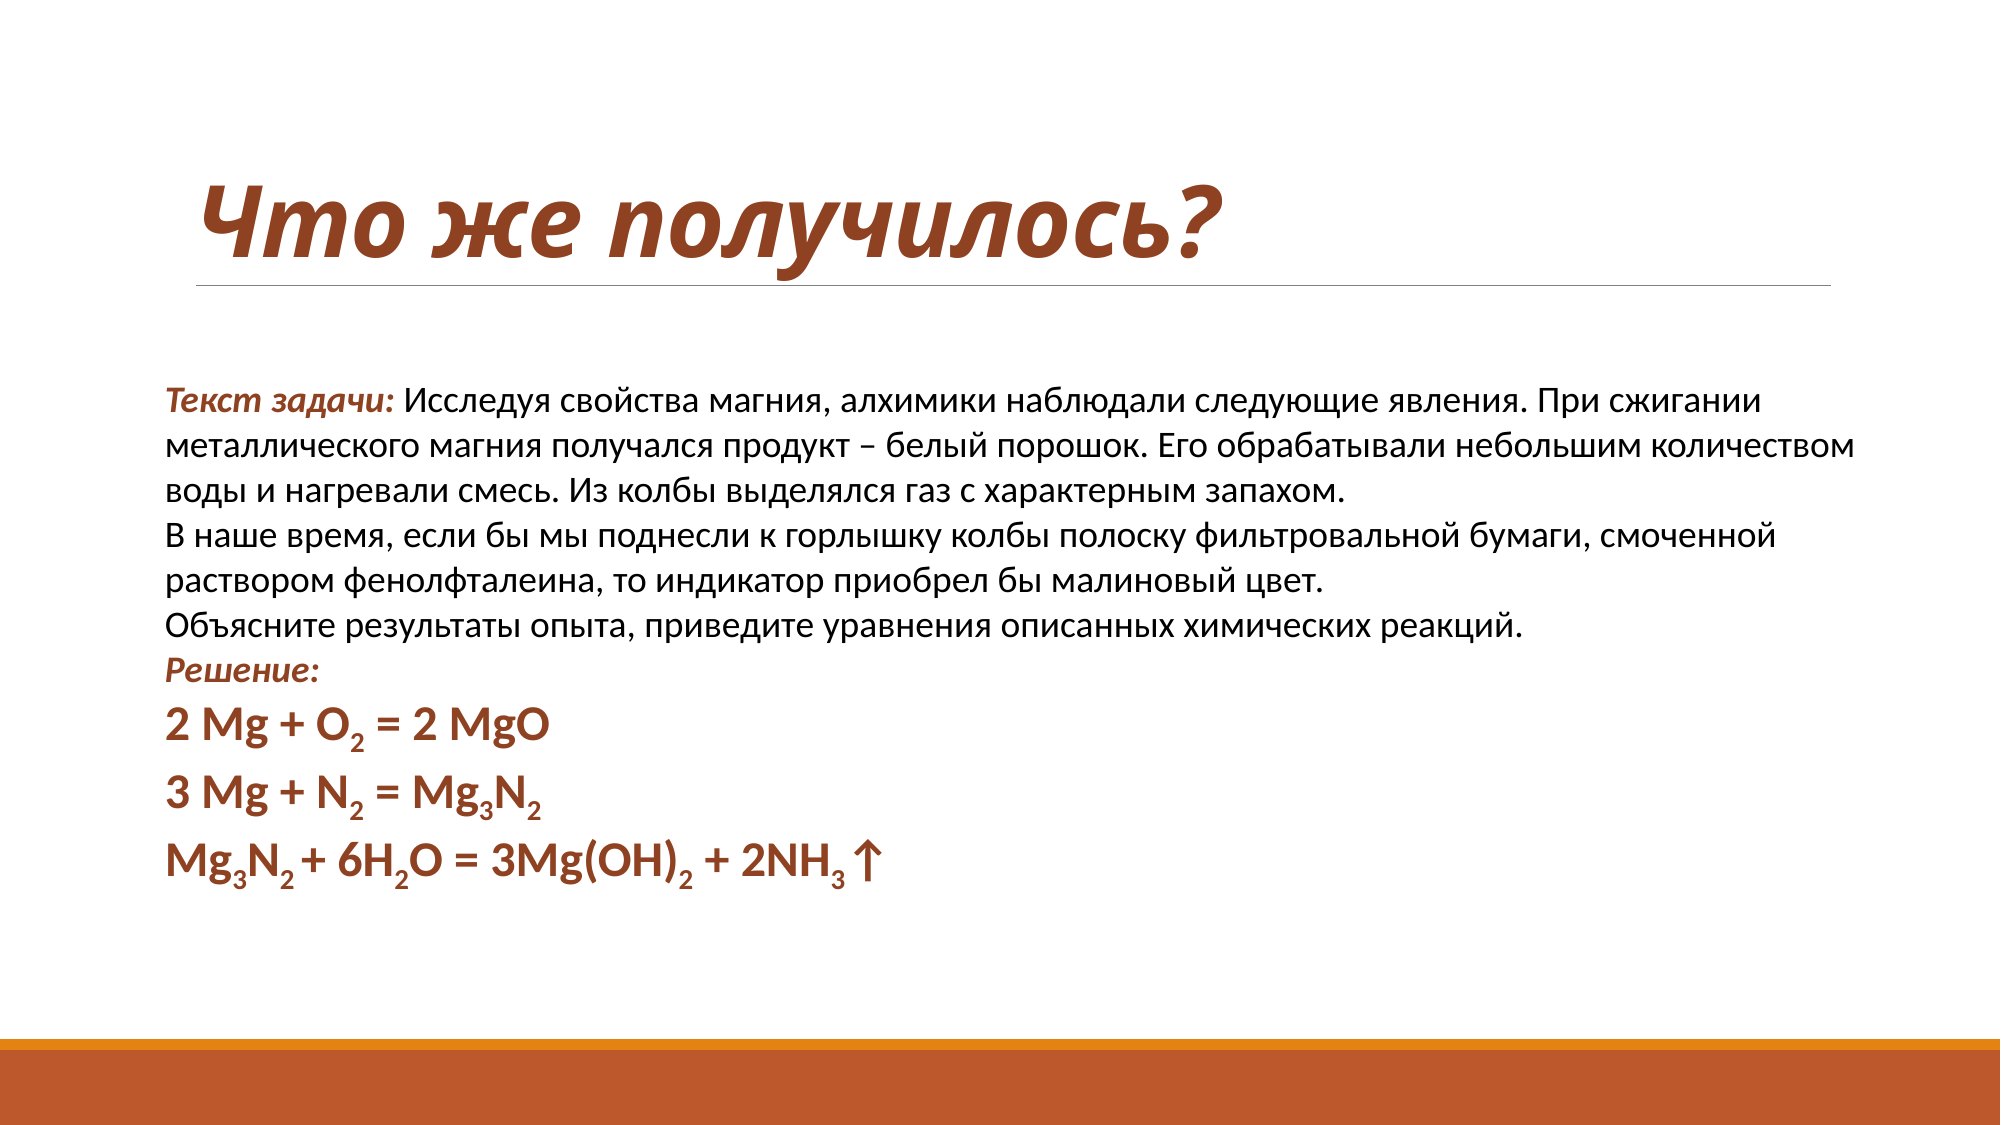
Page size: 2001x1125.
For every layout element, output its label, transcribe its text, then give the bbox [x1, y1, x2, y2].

text_box Текст задачи: Исследуя свойства магния, алхимики наблюдали следующие явления. При сжигании металлического магния получался продукт – белый порошок. Его обрабатывали небольшим количеством воды и нагревали смесь. Из колбы выделялся газ с характерным запахом. В наше время, если бы мы поднесли к горлышку колбы полоску фильтровальной бумаги, смоченной раствором фенолфталеина, то индикатор приобрел бы малиновый цвет. Объясните результаты опыта, приведите уравнения описанных химических реакций. Решение: 2 Mg + O2 = 2 MgO 3 Mg + N2 = Mg3N2 Mg3N2 + 6H2O = 3Mg(OH)2 + 2NH3↑ [150, 367, 1873, 903]
title Что же получилось? [180, 47, 1830, 285]
